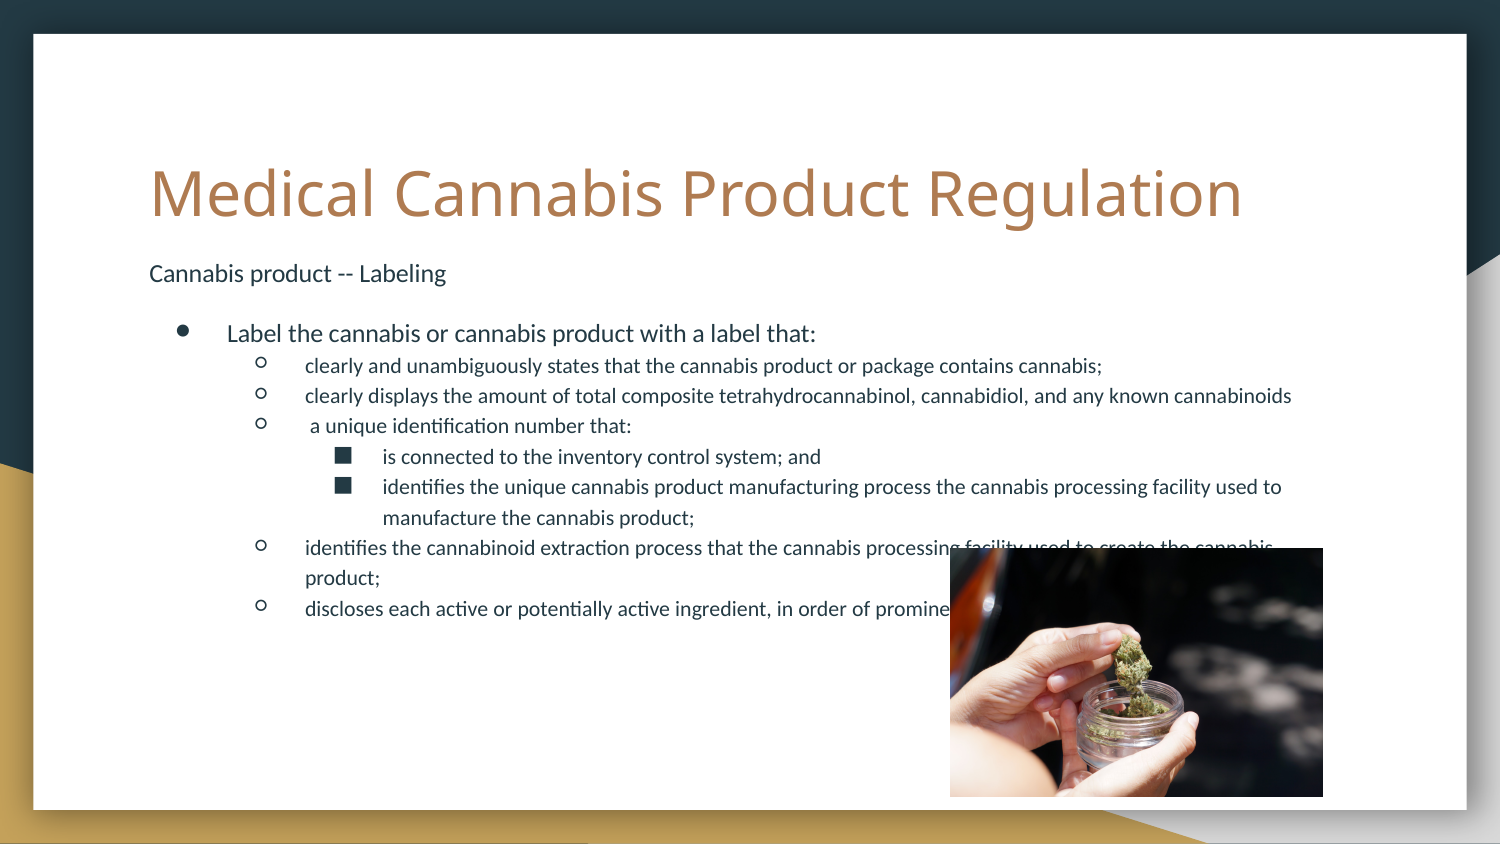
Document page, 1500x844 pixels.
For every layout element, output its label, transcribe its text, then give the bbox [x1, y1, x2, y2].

picture [950, 548, 1323, 798]
list Cannabis product -- Labeling Label the cannabis or cannabis product with a label that: clearly and unambiguously states that the cannabis product or package contains cannabis; clearly displays the amount of total composite tetrahydrocannabinol, cannabidiol, and any known cannabinoids a unique identification number that: is connected to the inventory control system; and identifies the unique cannabis product manufacturing process the cannabis processing facility used to manufacture the cannabis product; identifies the cannabinoid extraction process that the cannabis processing facility used to create the cannabis product; discloses each active or potentially active ingredient, in order of prominence, and possible allergen [134, 237, 1366, 639]
title Medical Cannabis Product Regulation [134, 138, 1366, 237]
